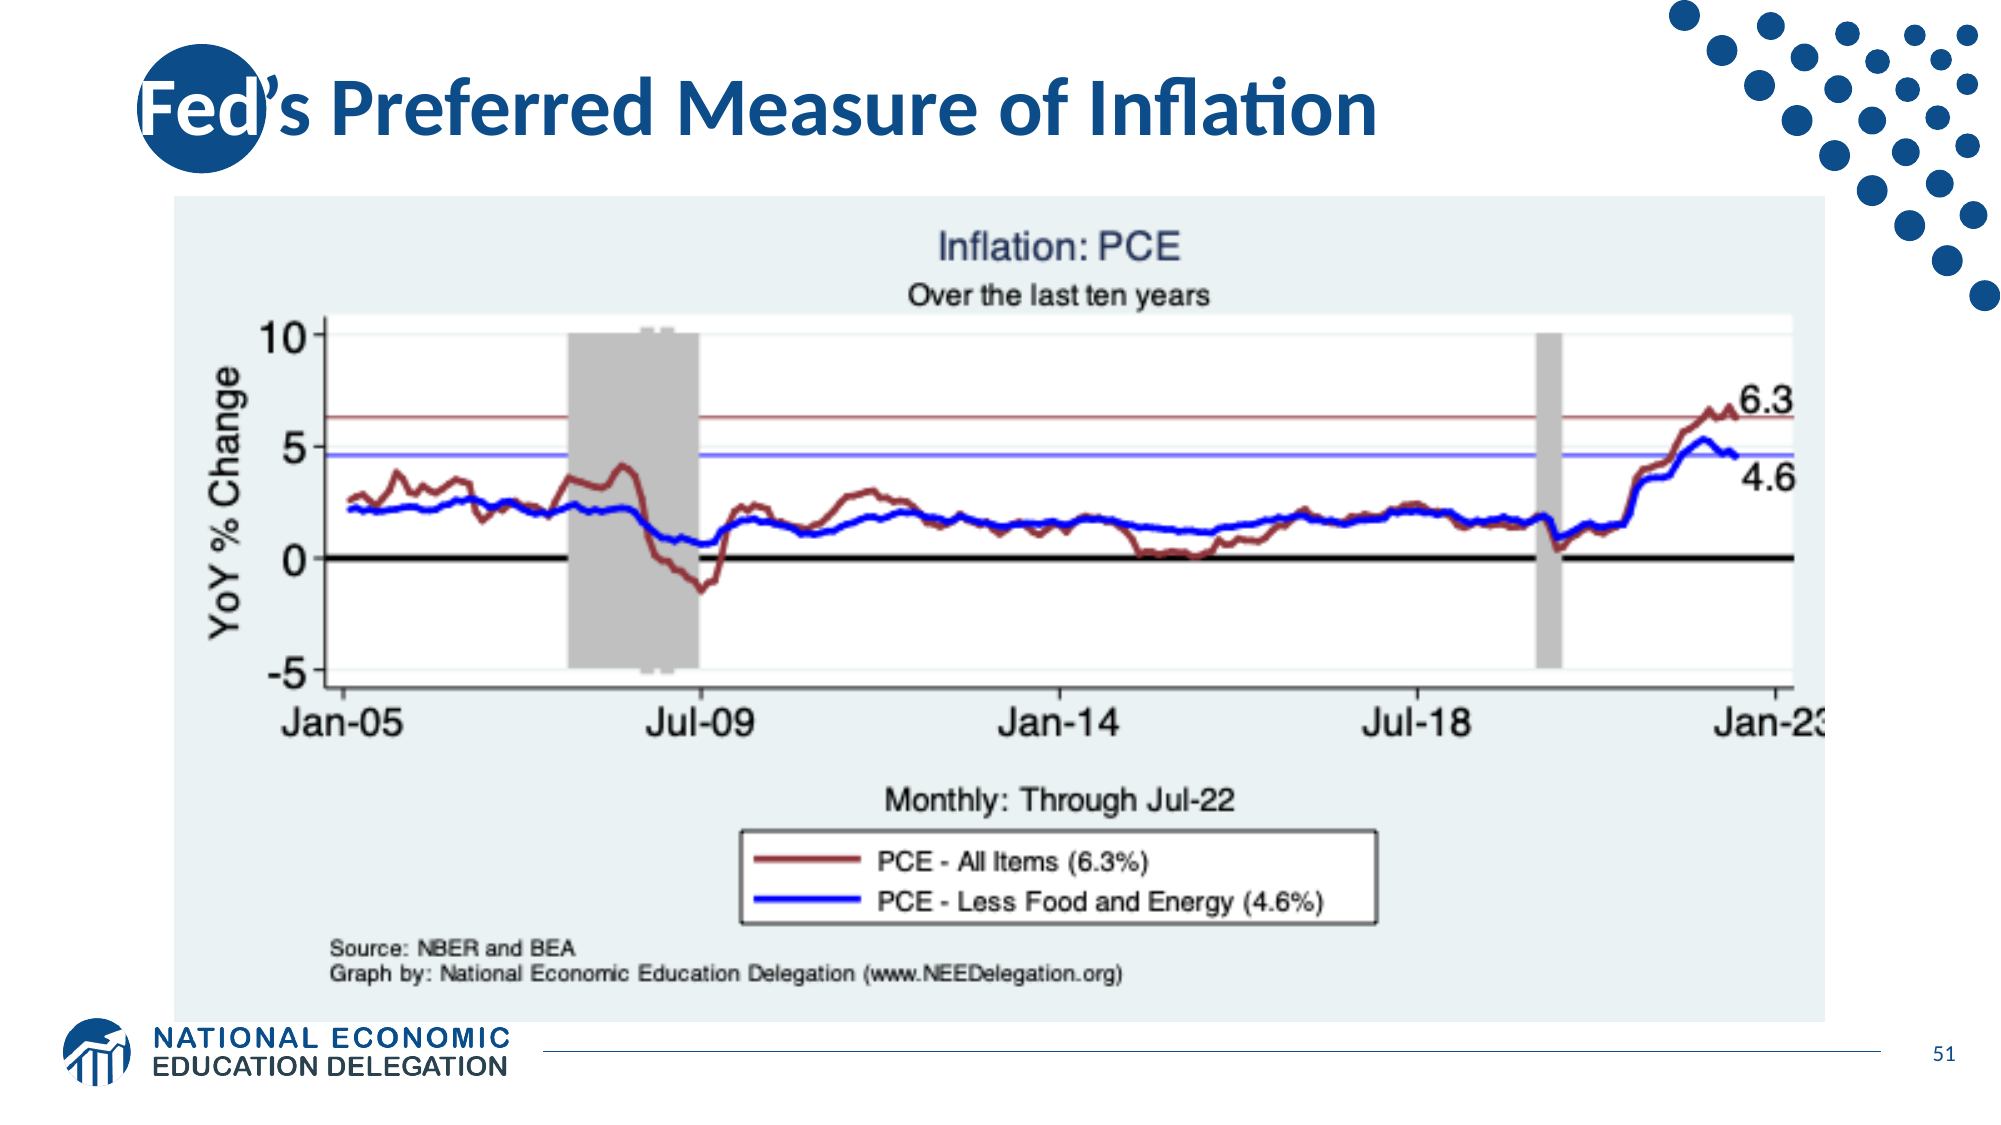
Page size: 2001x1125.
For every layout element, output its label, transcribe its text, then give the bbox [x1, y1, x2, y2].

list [174, 196, 1825, 1022]
title Fed’s Preferred Measure of Inflation [123, 0, 1849, 218]
picture [55, 1013, 520, 1091]
slide_number 51 [1521, 1022, 1972, 1082]
